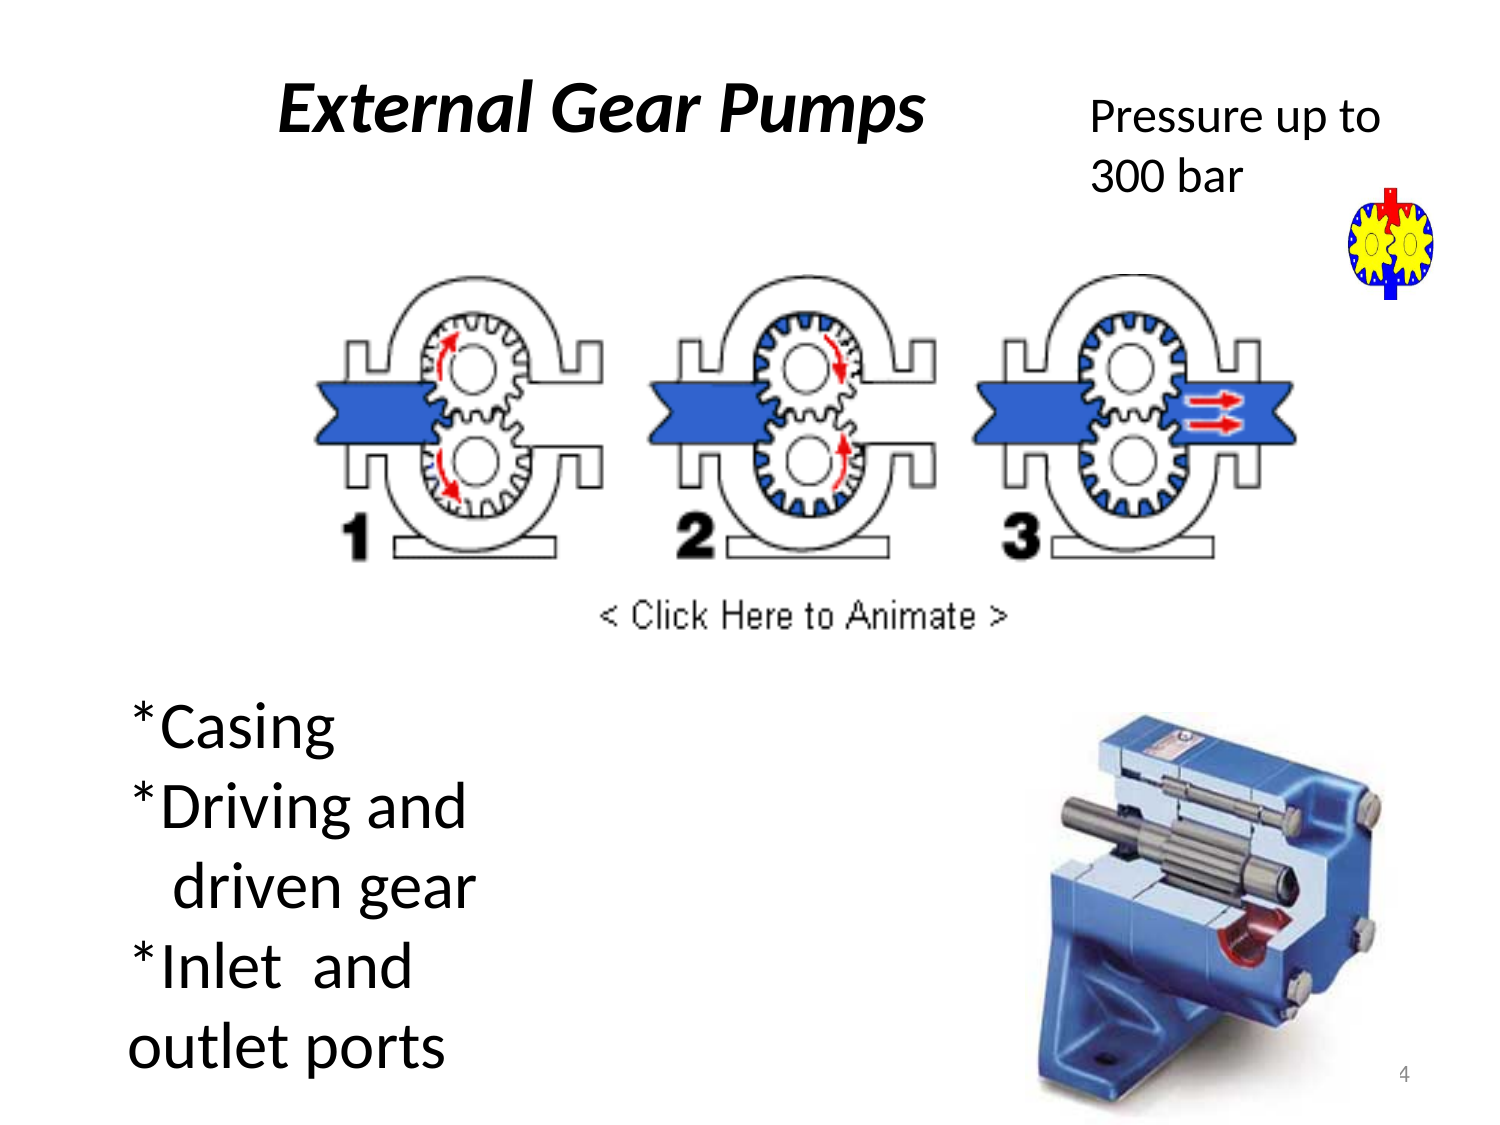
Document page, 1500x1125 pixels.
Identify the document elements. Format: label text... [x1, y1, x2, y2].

slide_number 14 [1404, 1042, 1425, 1103]
picture [1024, 712, 1401, 1125]
text_box External Gear Pumps [262, 49, 1325, 155]
picture [312, 274, 1301, 665]
text_box *Casing *Driving and driven gear *Inlet and outlet ports [112, 674, 600, 1090]
picture [1337, 187, 1451, 301]
text_box Pressure up to 300 bar [1074, 74, 1463, 255]
